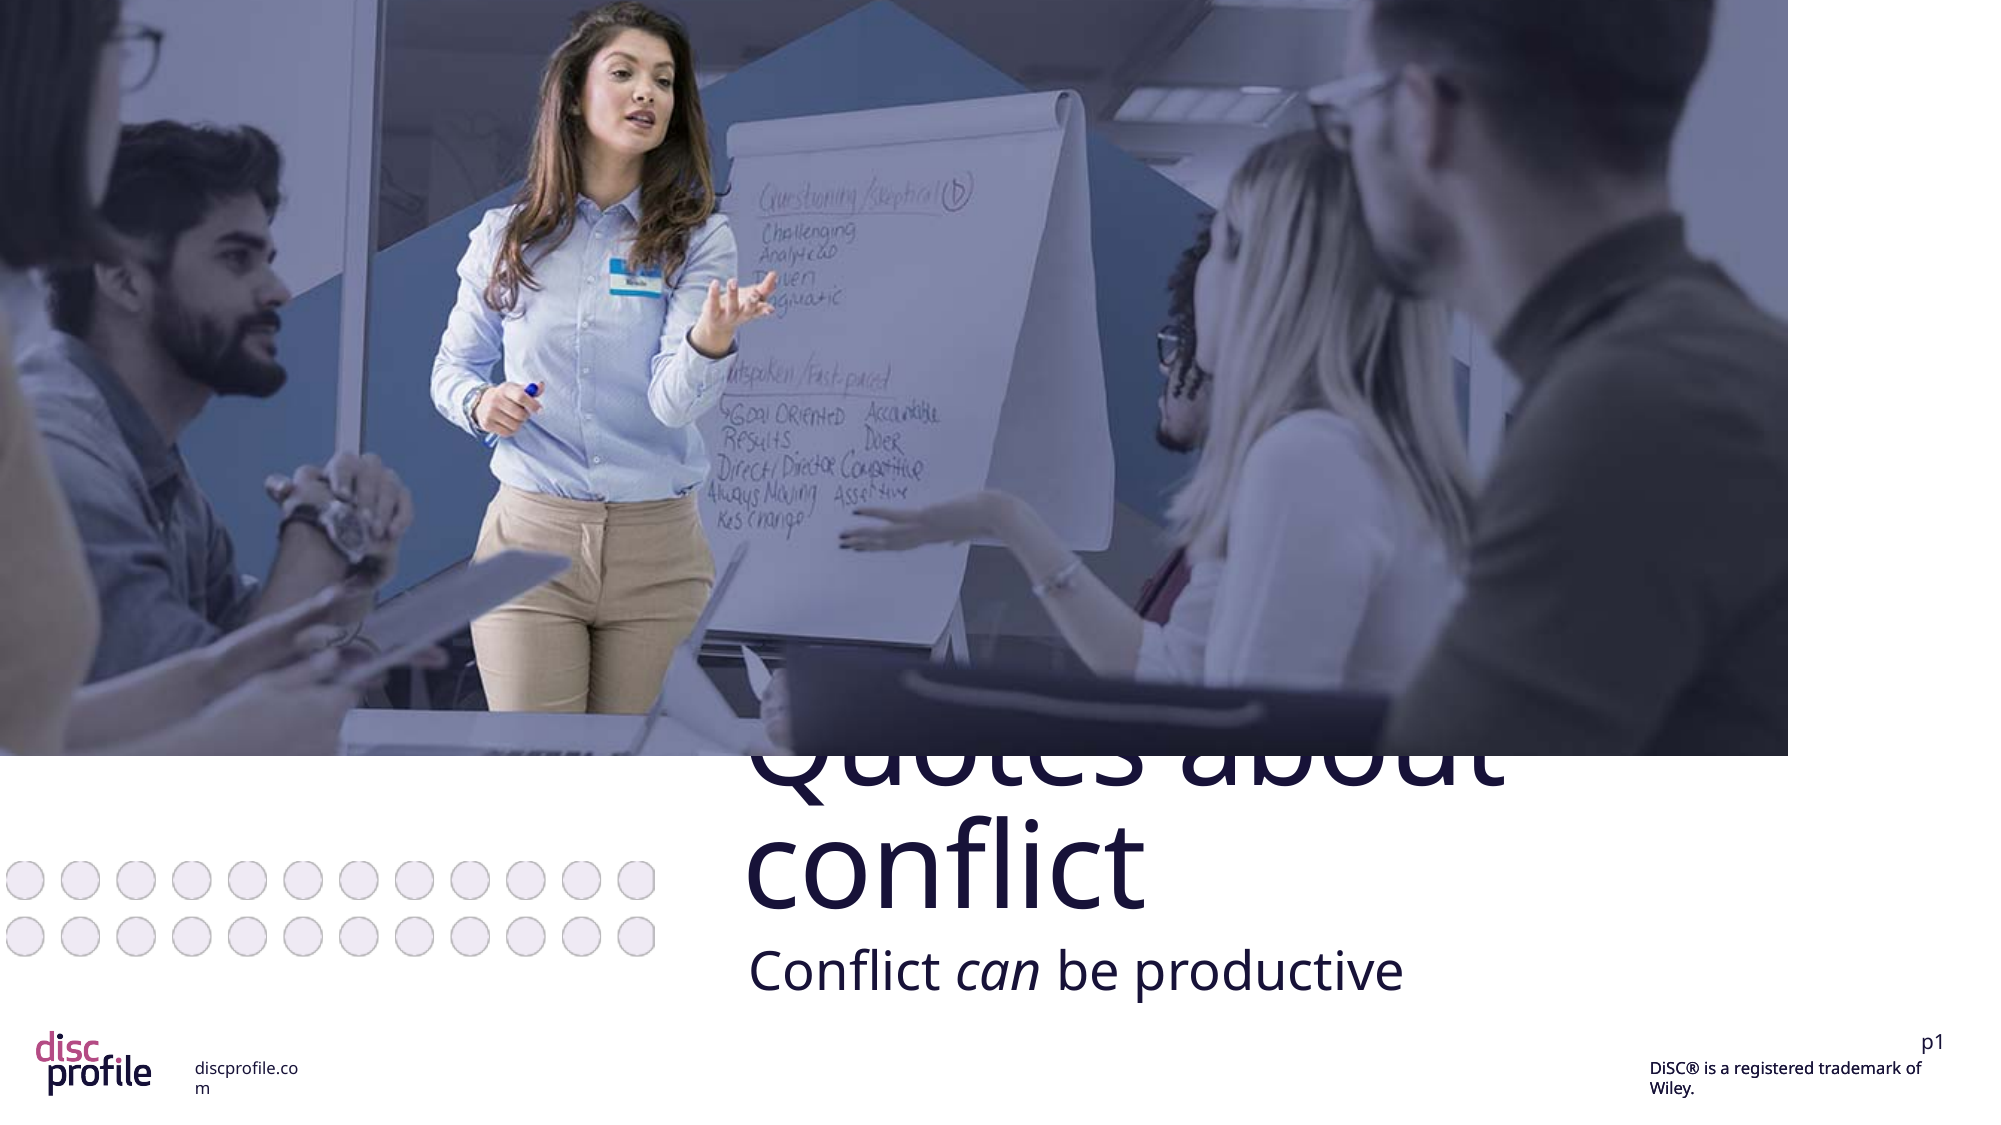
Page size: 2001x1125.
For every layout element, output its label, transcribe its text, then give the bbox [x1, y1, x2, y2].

picture [0, 0, 1789, 756]
picture [29, 1020, 158, 1106]
picture [6, 861, 655, 967]
list Conflict can be productive [748, 935, 2000, 1004]
title Quotes about conflict [727, 796, 1917, 941]
